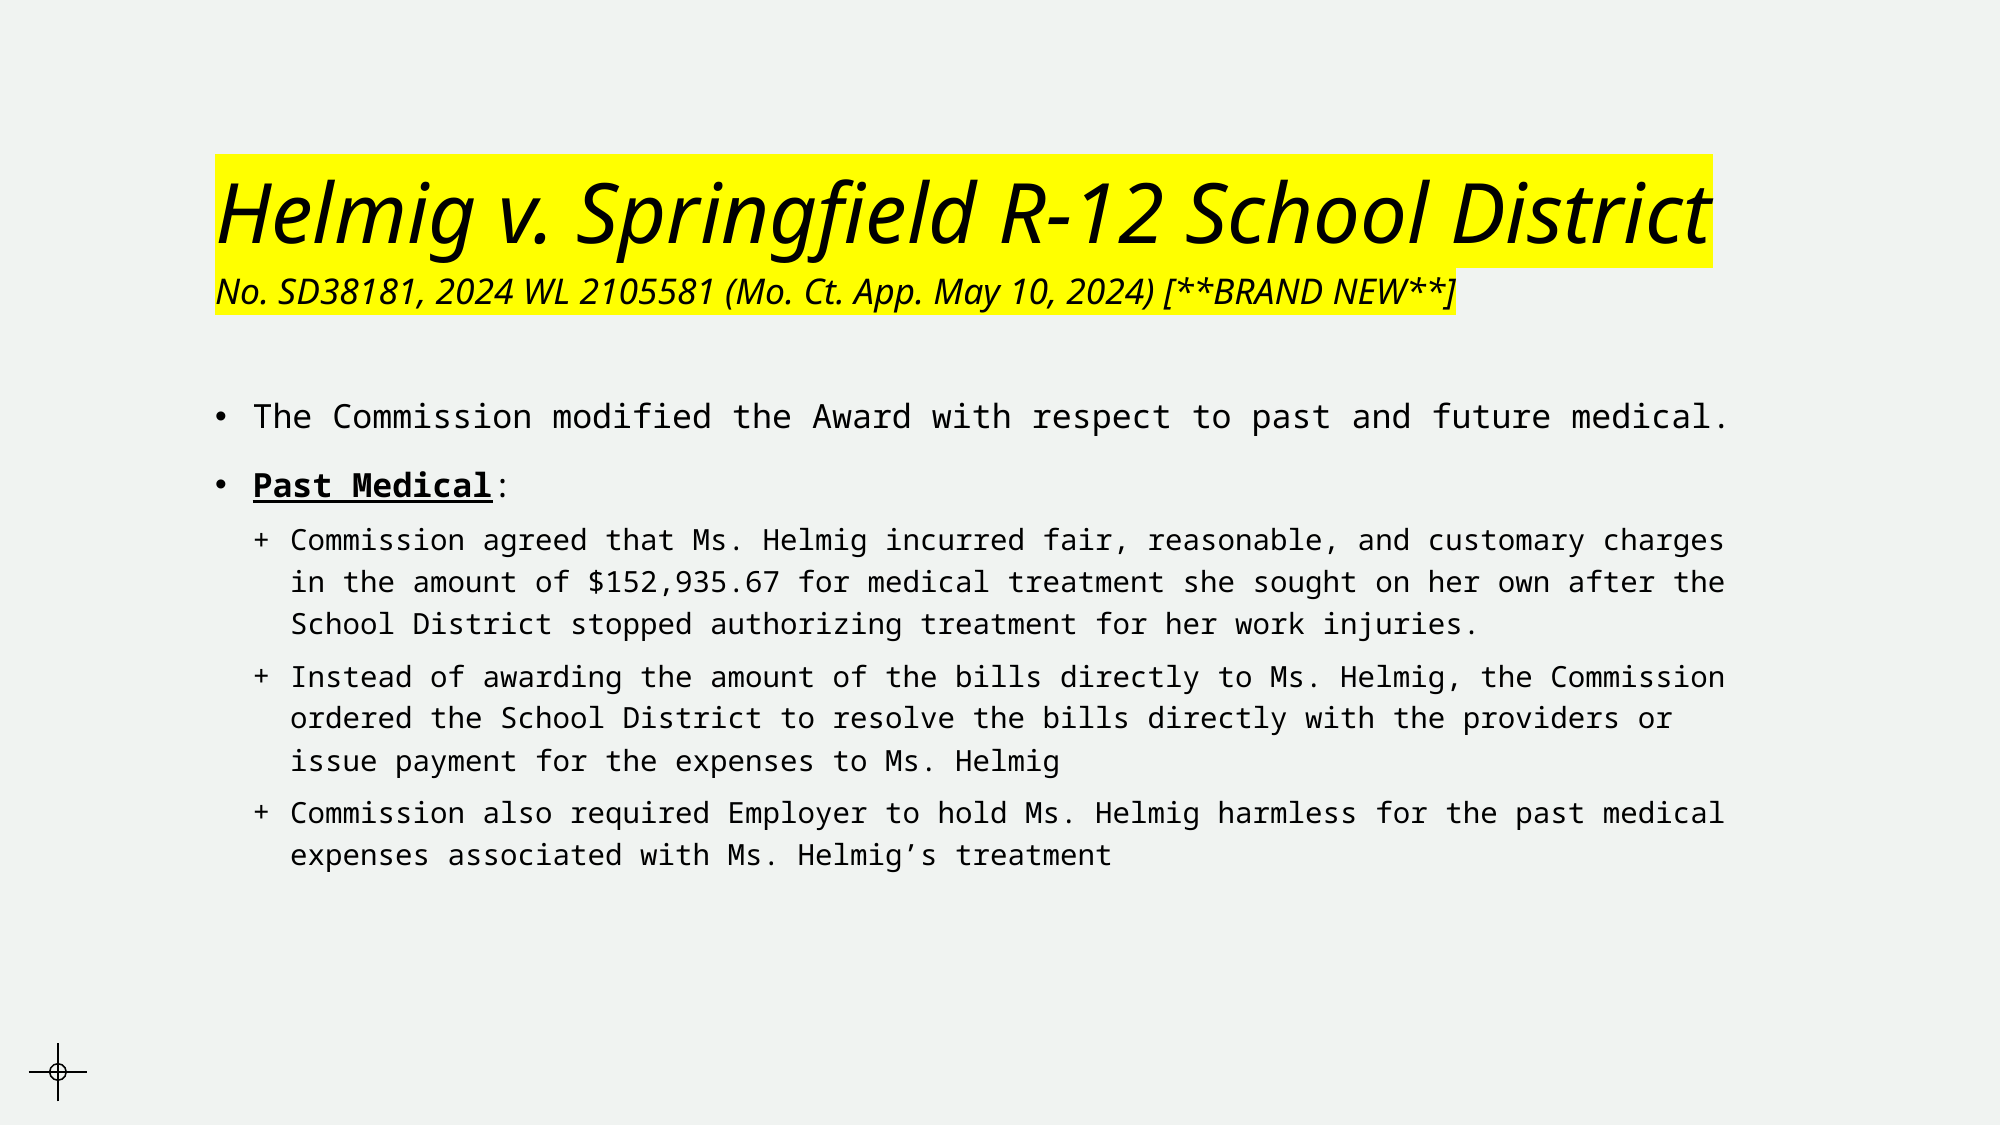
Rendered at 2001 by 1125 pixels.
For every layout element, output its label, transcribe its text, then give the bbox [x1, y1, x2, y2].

list The Commission modified the Award with respect to past and future medical. Past Medical: Commission agreed that Ms. Helmig incurred fair, reasonable, and customary charges in the amount of $152,935.67 for medical treatment she sought on her own after the School District stopped authorizing treatment for her work injuries. Instead of awarding the amount of the bills directly to Ms. Helmig, the Commission ordered the School District to resolve the bills directly with the providers or issue payment for the expenses to Ms. Helmig Commission also required Employer to hold Ms. Helmig harmless for the past medical expenses associated with Ms. Helmig’s treatment [200, 380, 1758, 1013]
title Helmig v. Springfield R-12 School District No. SD38181, 2024 WL 2105581 (Mo. Ct. App. May 10, 2024) [**BRAND NEW**] [200, 59, 1758, 319]
